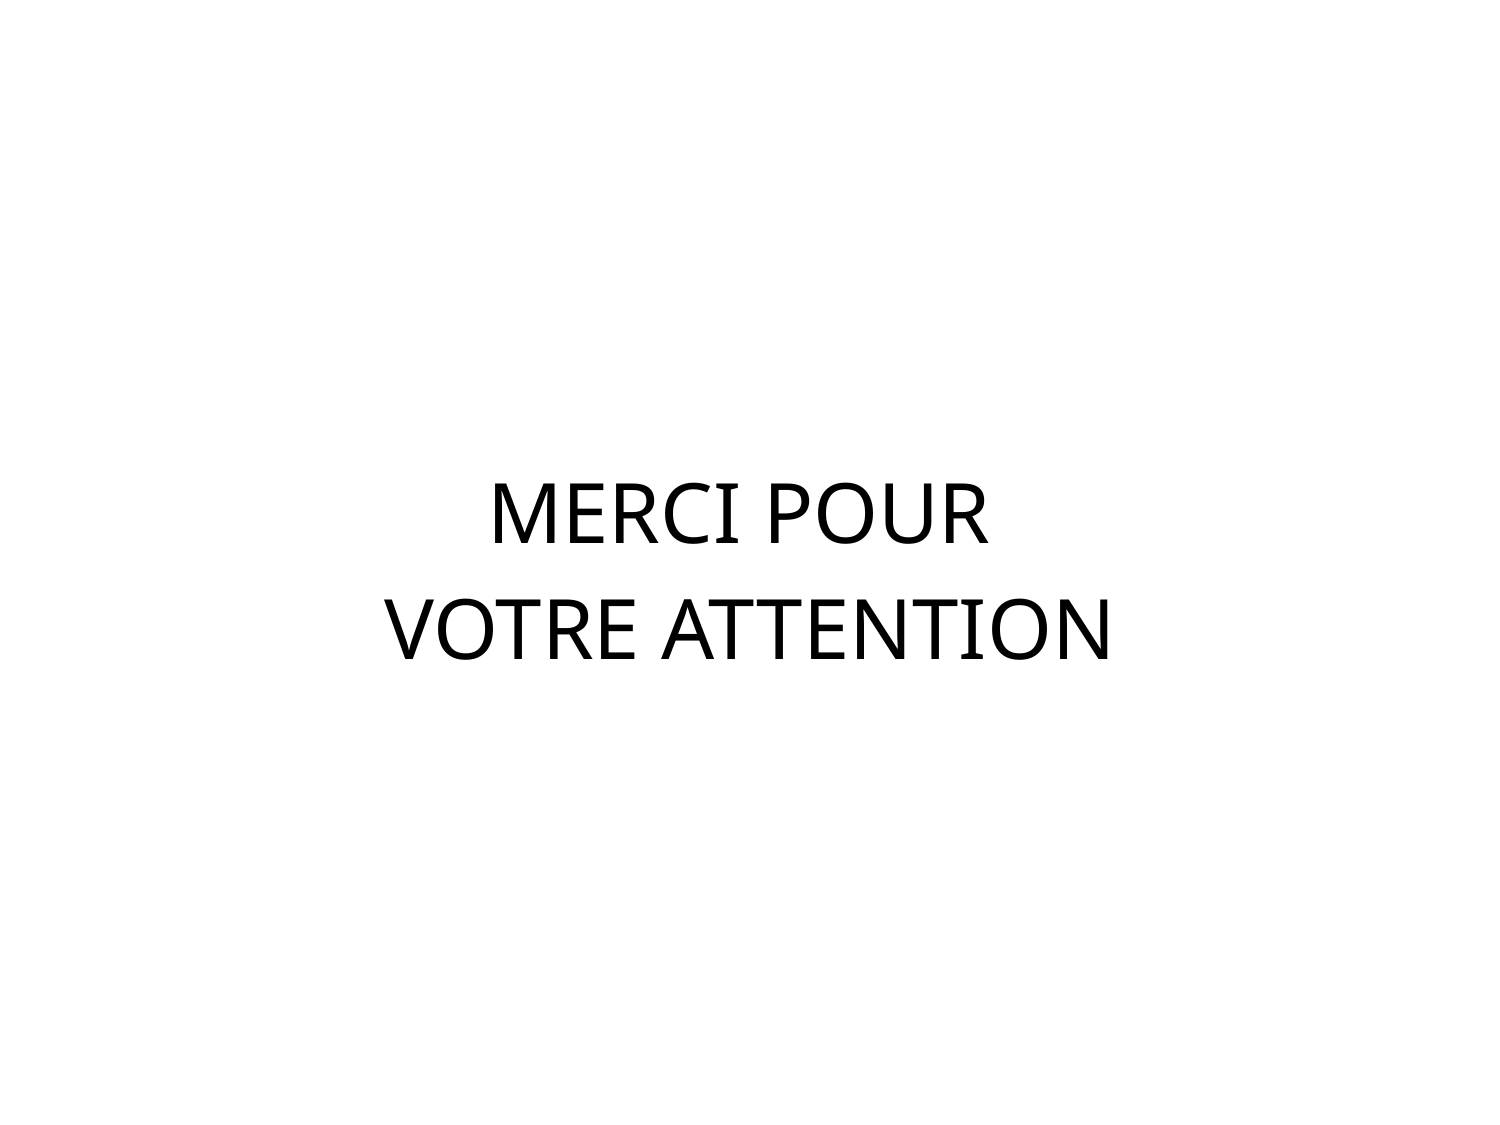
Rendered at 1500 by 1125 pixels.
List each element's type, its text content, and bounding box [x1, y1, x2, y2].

list MERCI POUR VOTRE ATTENTION [75, 262, 1425, 1005]
